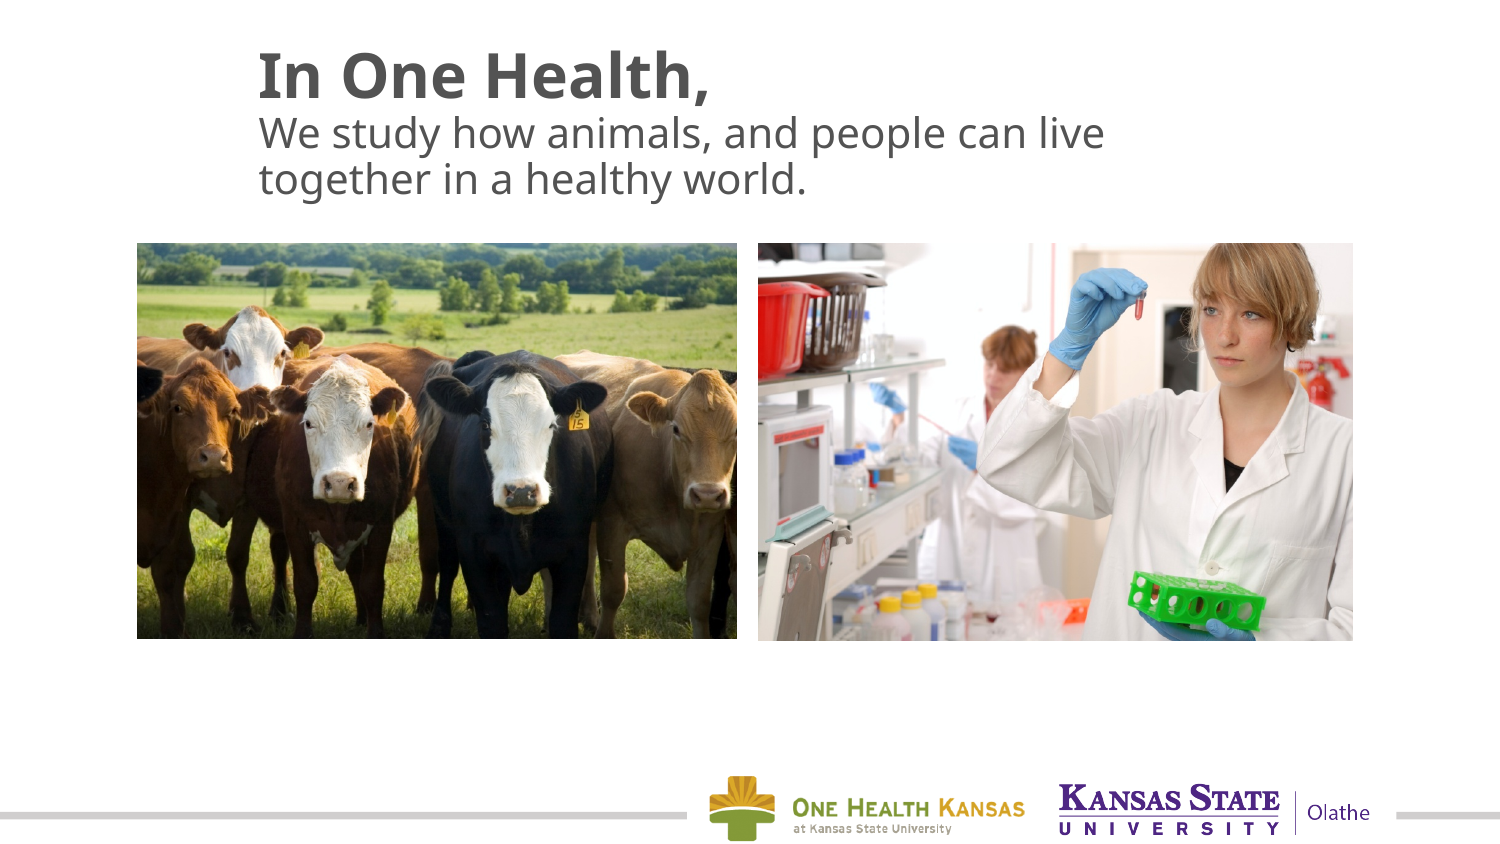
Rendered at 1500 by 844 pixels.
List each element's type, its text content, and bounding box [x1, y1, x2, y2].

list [137, 243, 737, 639]
picture [708, 773, 1027, 844]
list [758, 243, 1353, 641]
picture [1054, 775, 1373, 844]
title In One Health, We study how animals, and people can live together in a healthy world. [243, 37, 1257, 214]
